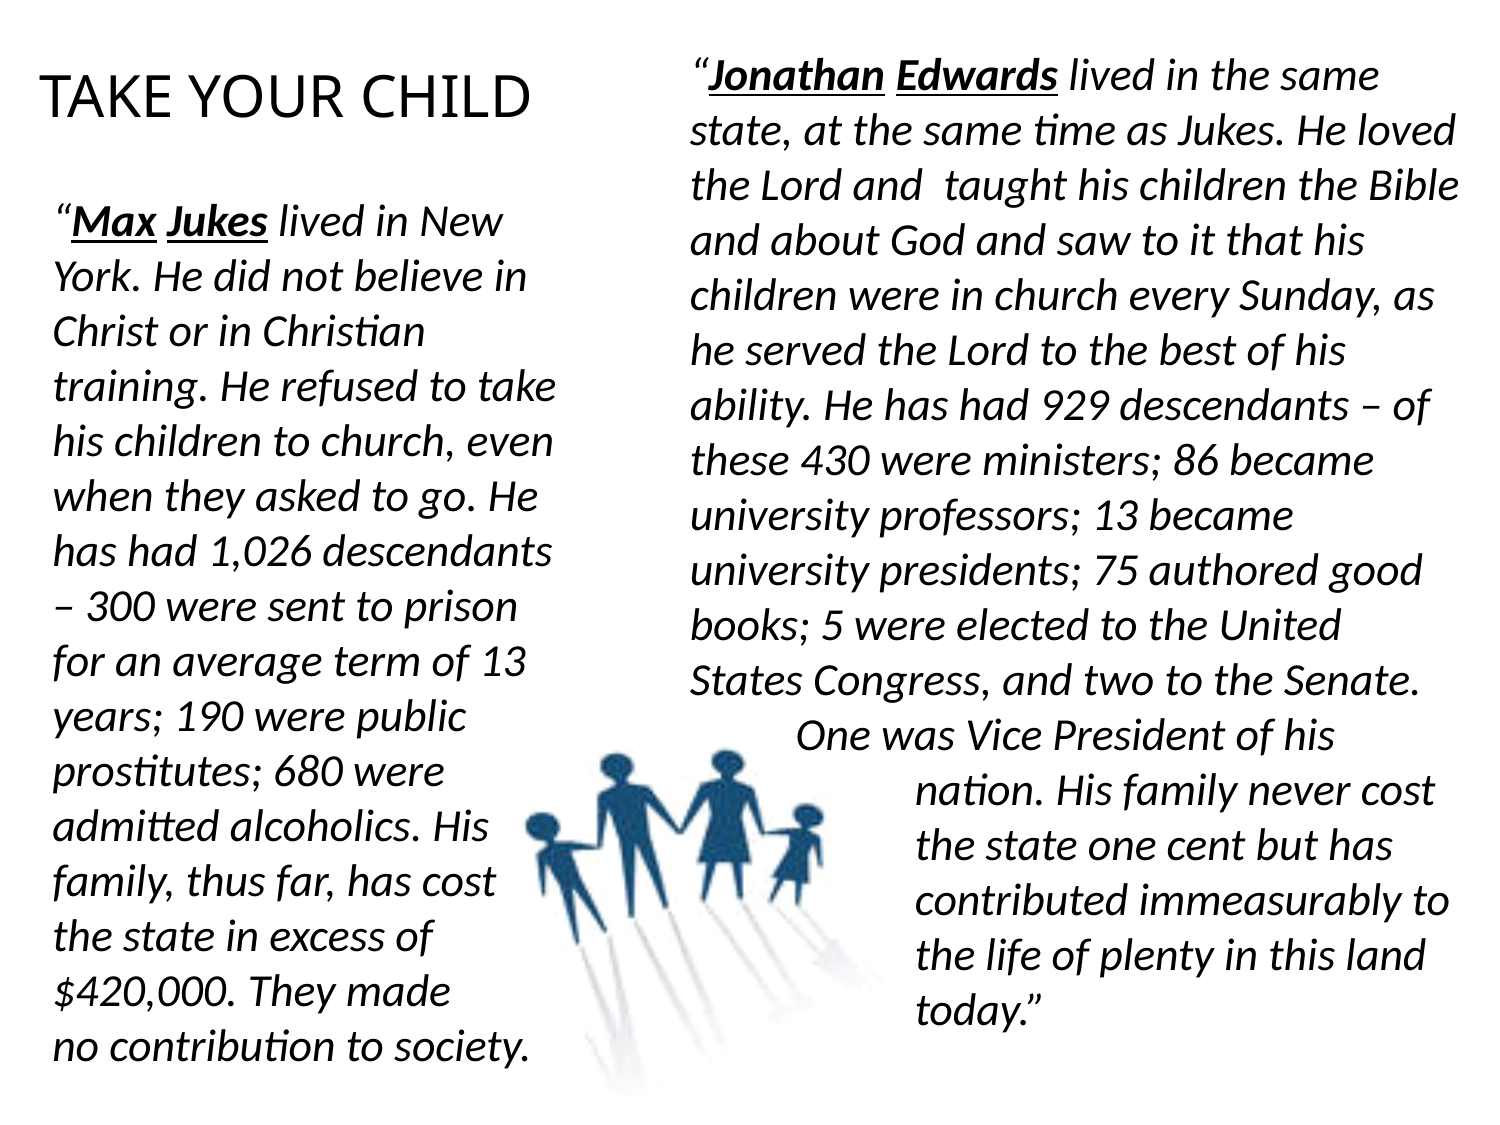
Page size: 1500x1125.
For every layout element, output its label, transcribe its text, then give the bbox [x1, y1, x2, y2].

text_box “Max Jukes lived in New York. He did not believe in Christ or in Christian training. He refused to take his children to church, even when they asked to go. He has had 1,026 descendants – 300 were sent to prison for an average term of 13 years; 190 were public prostitutes; 680 were admitted alcoholics. His family, thus far, has cost the state in excess of $420,000. They made no contribution to society. [37, 183, 588, 1079]
text_box “Jonathan Edwards lived in the same state, at the same time as Jukes. He loved the Lord and taught his children the Bible and about God and saw to it that his children were in church every Sunday, as he served the Lord to the best of his ability. He has had 929 descendants – of these 430 were ministers; 86 became university professors; 13 became university presidents; 75 authored good books; 5 were elected to the United States Congress, and two to the Senate. One was Vice President of his nation. His family never cost the state one cent but has contributed immeasurably to the life of plenty in this land today.” [675, 37, 1475, 1042]
text_box TAKE YOUR CHILD [24, 51, 663, 137]
picture [487, 693, 1013, 1125]
